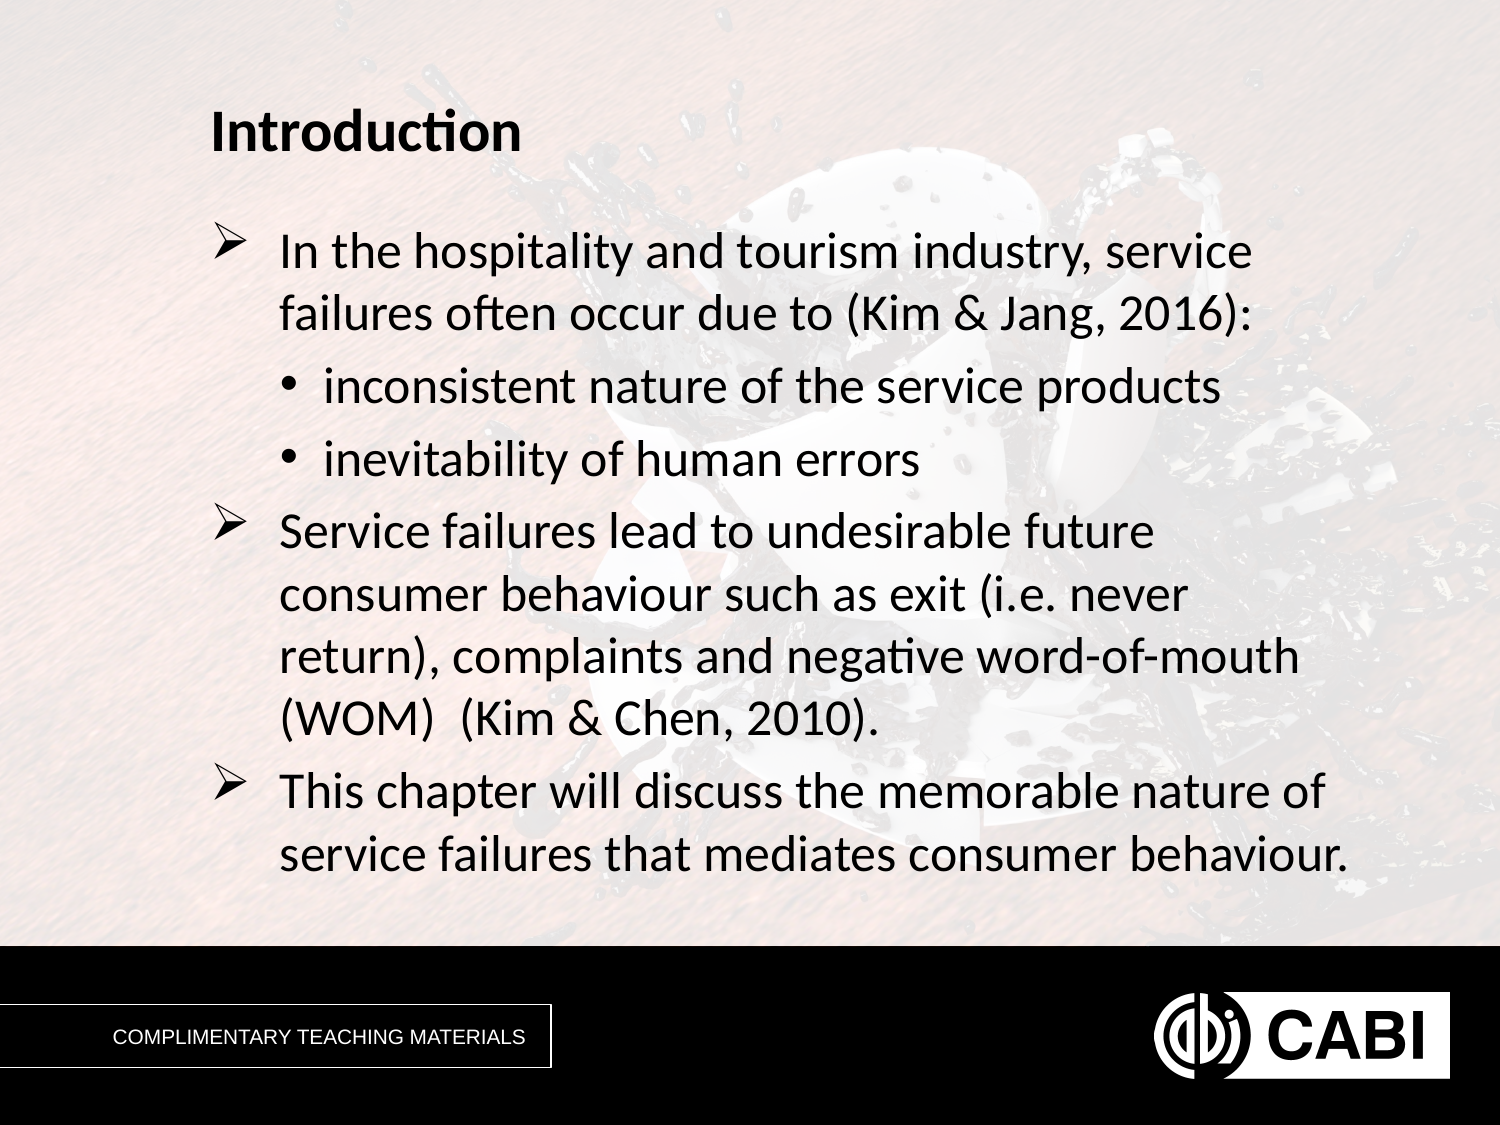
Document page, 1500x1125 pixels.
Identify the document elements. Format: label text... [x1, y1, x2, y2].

list In the hospitality and tourism industry, service failures often occur due to (Kim & Jang, 2016): inconsistent nature of the service products inevitability of human errors Service failures lead to undesirable future consumer behaviour such as exit (i.e. never return), complaints and negative word-of-mouth (WOM) (Kim & Chen, 2010). This chapter will discuss the memorable nature of service failures that mediates consumer behaviour. [195, 209, 1376, 917]
title Introduction [195, 45, 1376, 209]
picture [1154, 992, 1450, 1079]
